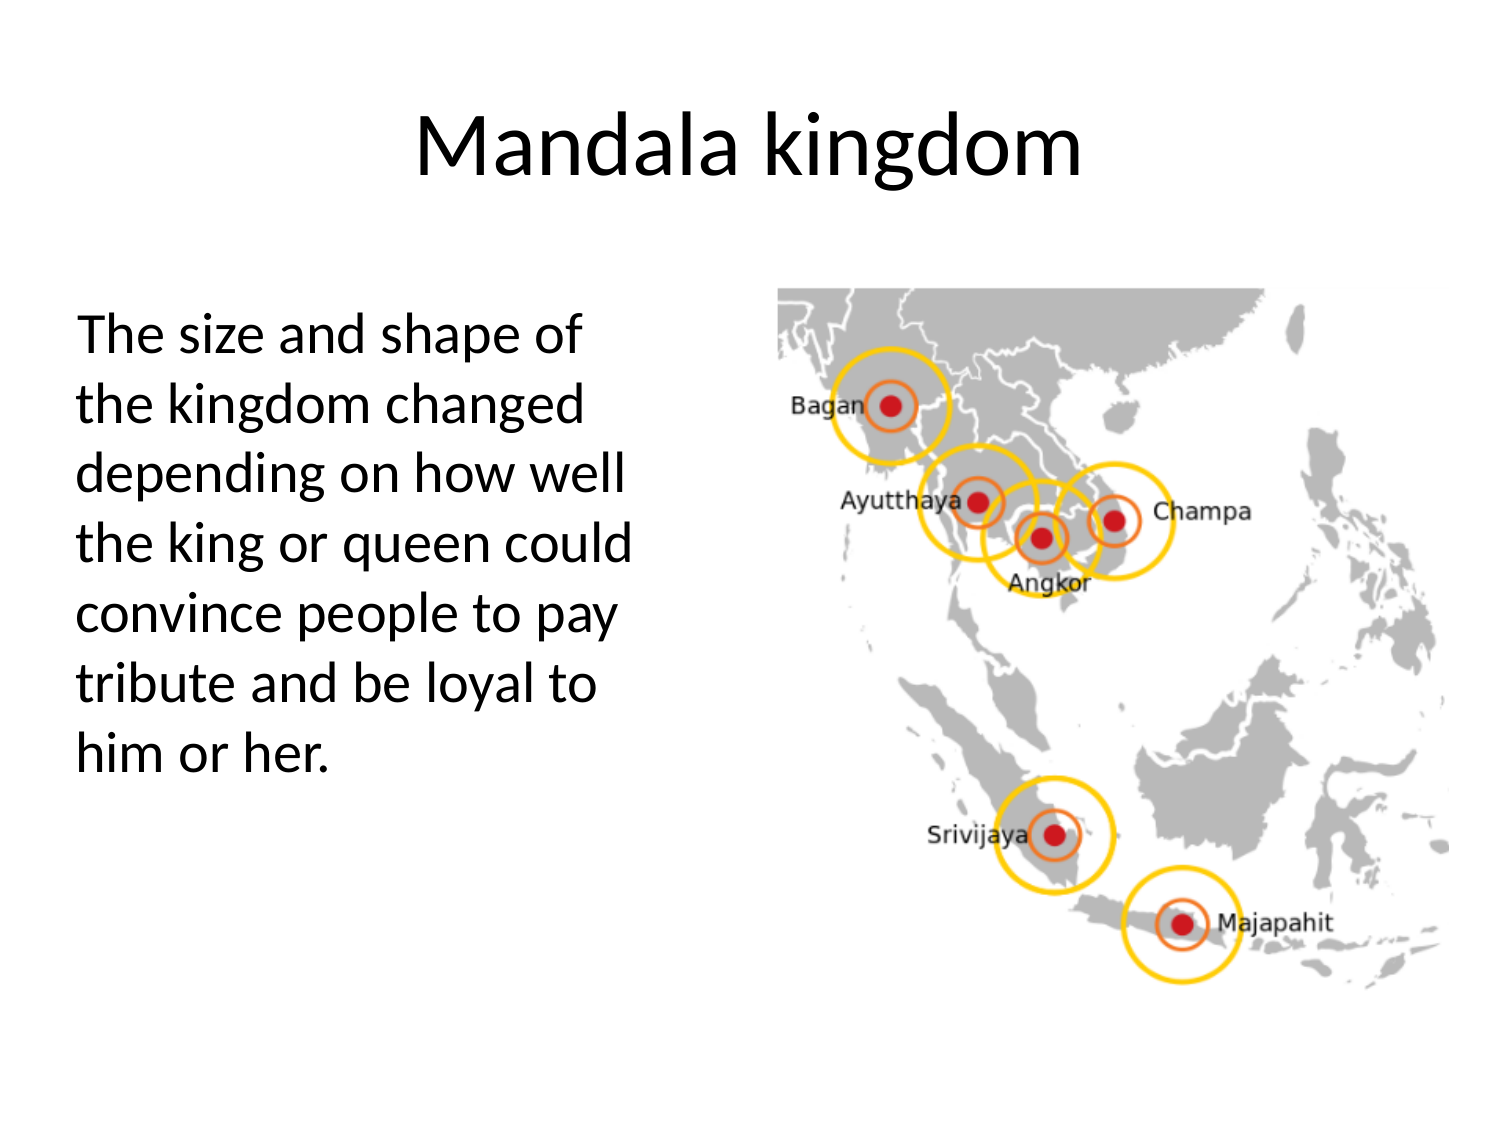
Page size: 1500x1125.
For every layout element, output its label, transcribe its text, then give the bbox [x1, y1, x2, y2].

list The size and shape of the kingdom changed depending on how well the king or queen could convince people to pay tribute and be loyal to him or her. [46, 287, 682, 1031]
picture [777, 287, 1450, 1026]
title Mandala kingdom [75, 45, 1425, 233]
